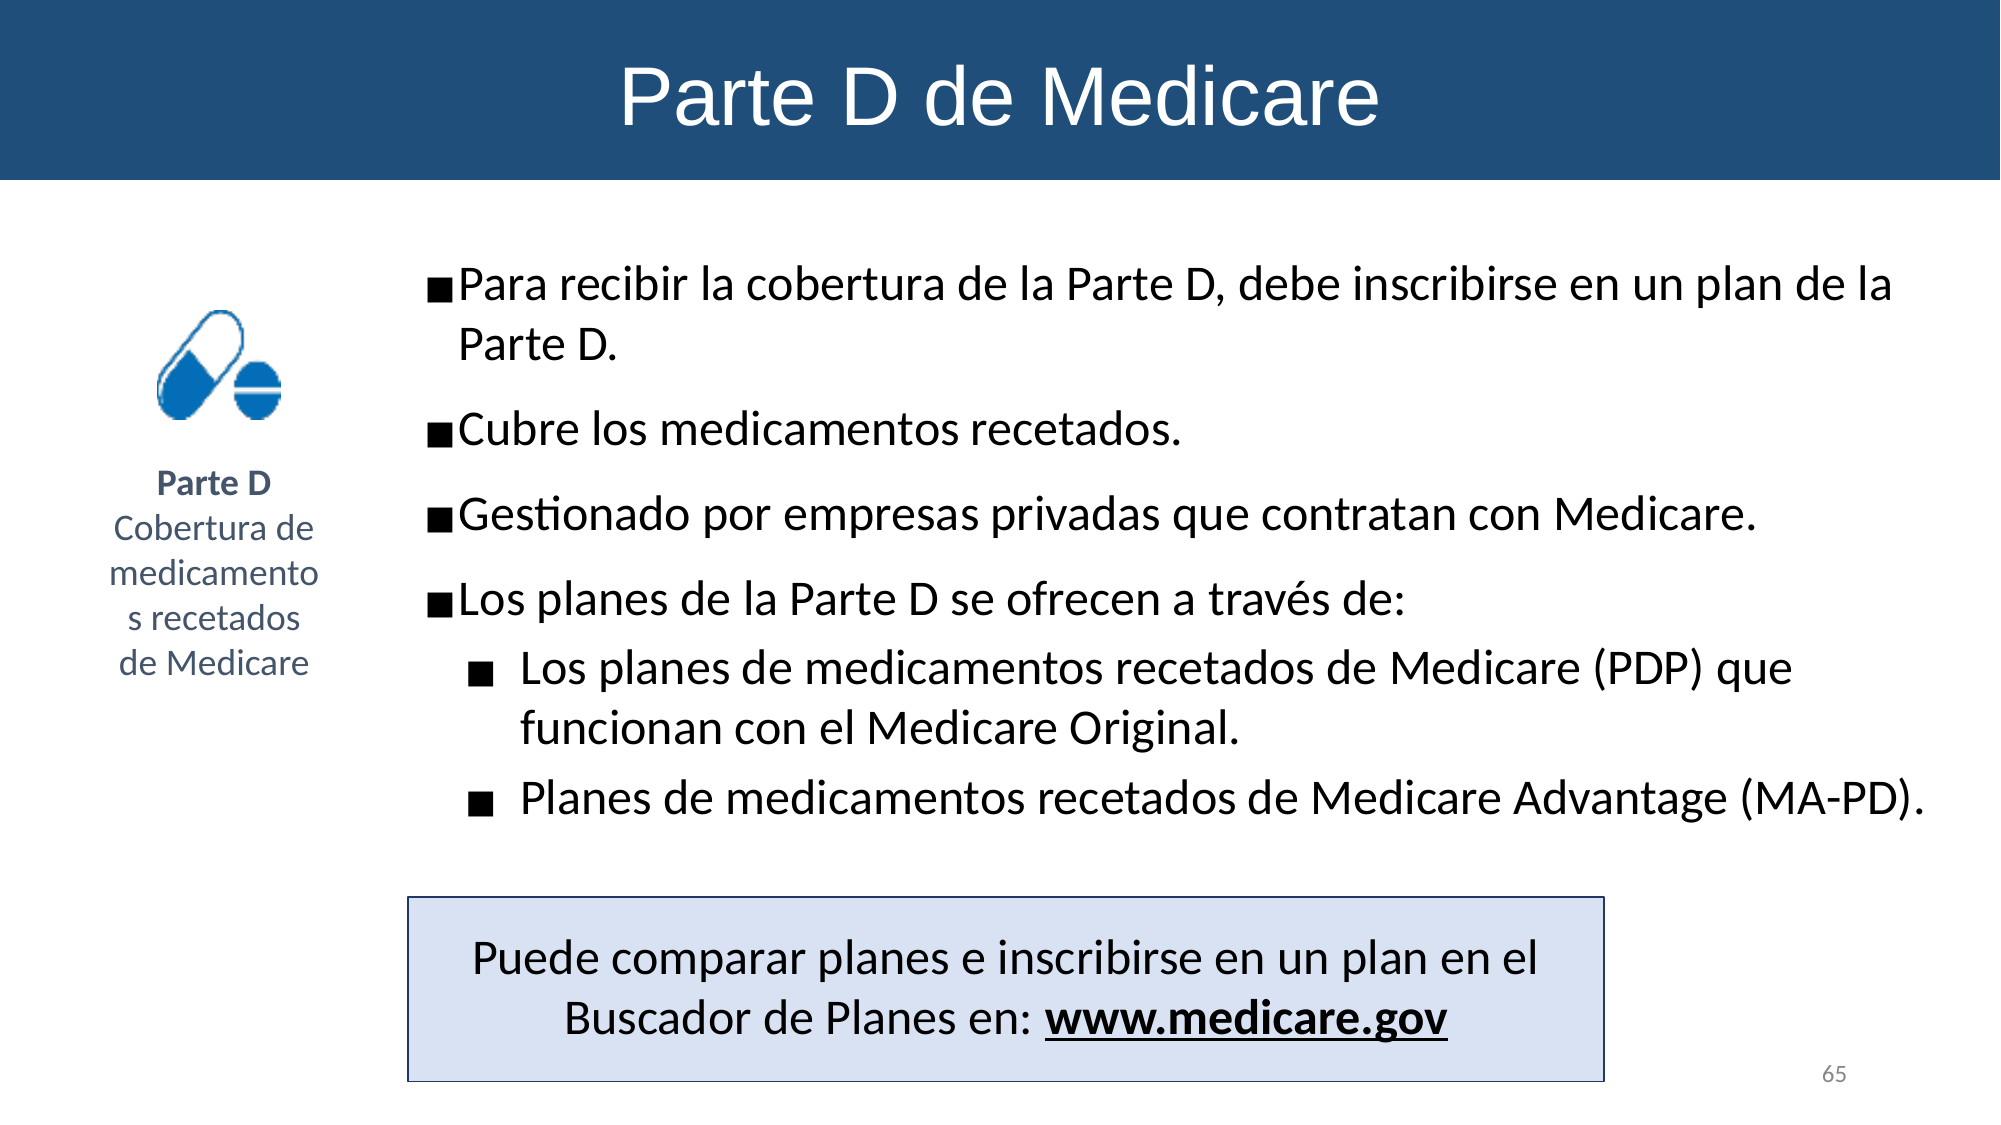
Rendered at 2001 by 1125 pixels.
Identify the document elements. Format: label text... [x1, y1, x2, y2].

slide_number 65 [1412, 1042, 1863, 1103]
text_box Para recibir la cobertura de la Parte D, debe inscribirse en un plan de la Parte D. Cubre los medicamentos recetados. Gestionado por empresas privadas que contratan con Medicare. Los planes de la Parte D se ofrecen a través de: Los planes de medicamentos recetados de Medicare (PDP) que funcionan con el Medicare Original. Planes de medicamentos recetados de Medicare Advantage (MA-PD). [408, 243, 1946, 832]
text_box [93, 310, 335, 694]
text_box Parte D de Medicare [0, 0, 2000, 180]
text_box Puede comparar planes e inscribirse en un plan en el Buscador de Planes en: www.medicare.gov [408, 896, 1605, 1082]
